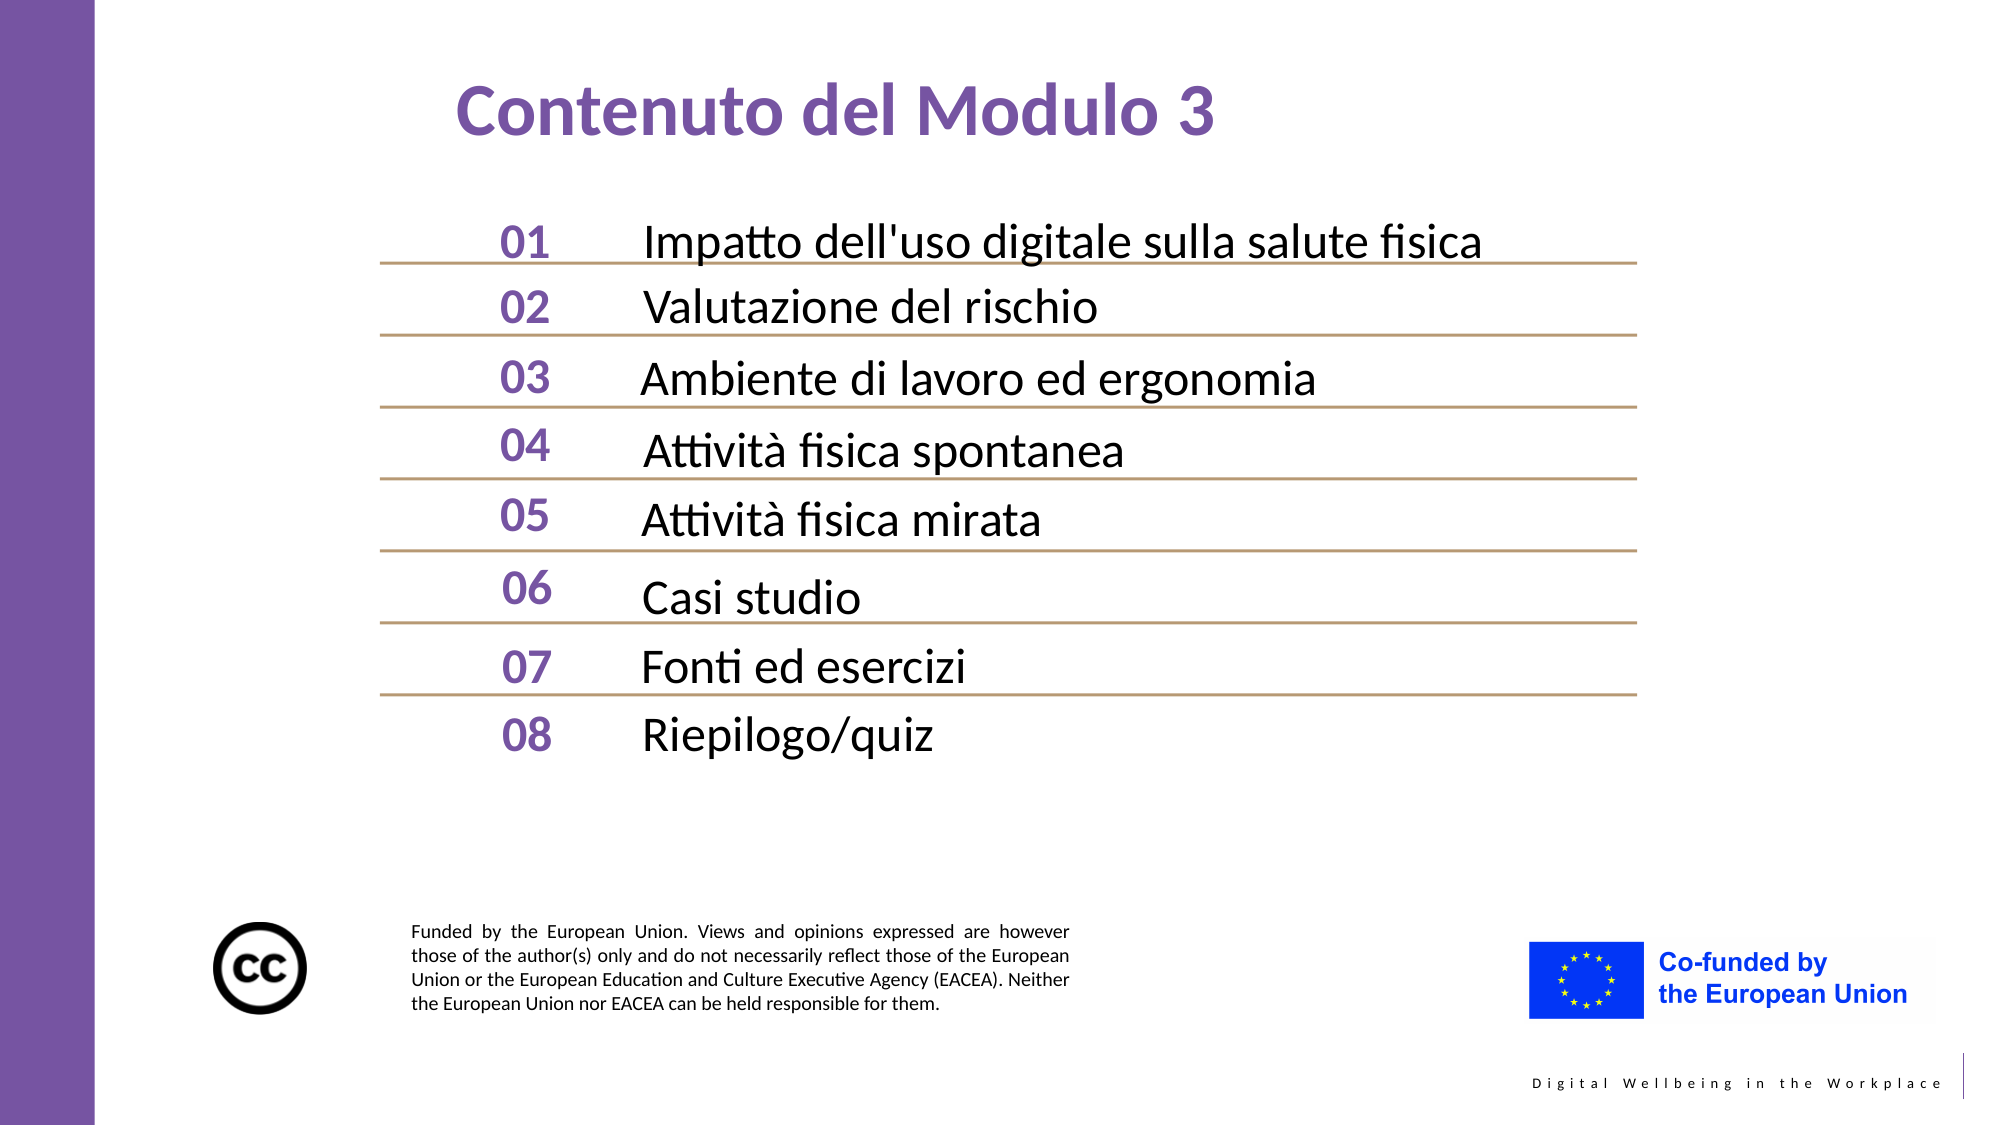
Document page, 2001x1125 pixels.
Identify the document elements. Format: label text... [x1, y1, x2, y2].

list Contenuto del Modulo 3 [442, 69, 1278, 157]
list Attività fisica spontanea [628, 429, 1567, 466]
list 02 [439, 285, 611, 322]
list 04 [439, 422, 611, 460]
list 03 [439, 355, 611, 392]
list Valutazione del rischio [628, 285, 1567, 323]
list 07 [442, 645, 614, 682]
list Ambiente di lavoro ed ergonomia [625, 356, 1564, 394]
text_box [625, 728, 1564, 766]
picture [1524, 937, 1936, 1024]
text_box Riepilogo/quiz [627, 712, 1566, 750]
list 01 [439, 220, 611, 258]
list Attività fisica mirata [627, 498, 1565, 536]
list Casi studio [627, 576, 1566, 614]
list Fonti ed esercizi [626, 645, 1566, 682]
text_box 08 [442, 712, 614, 750]
list Impatto dell'uso digitale sulla salute fisica [628, 220, 1567, 258]
list 06 [442, 565, 614, 603]
list 05 [439, 492, 611, 530]
picture [213, 922, 307, 1015]
